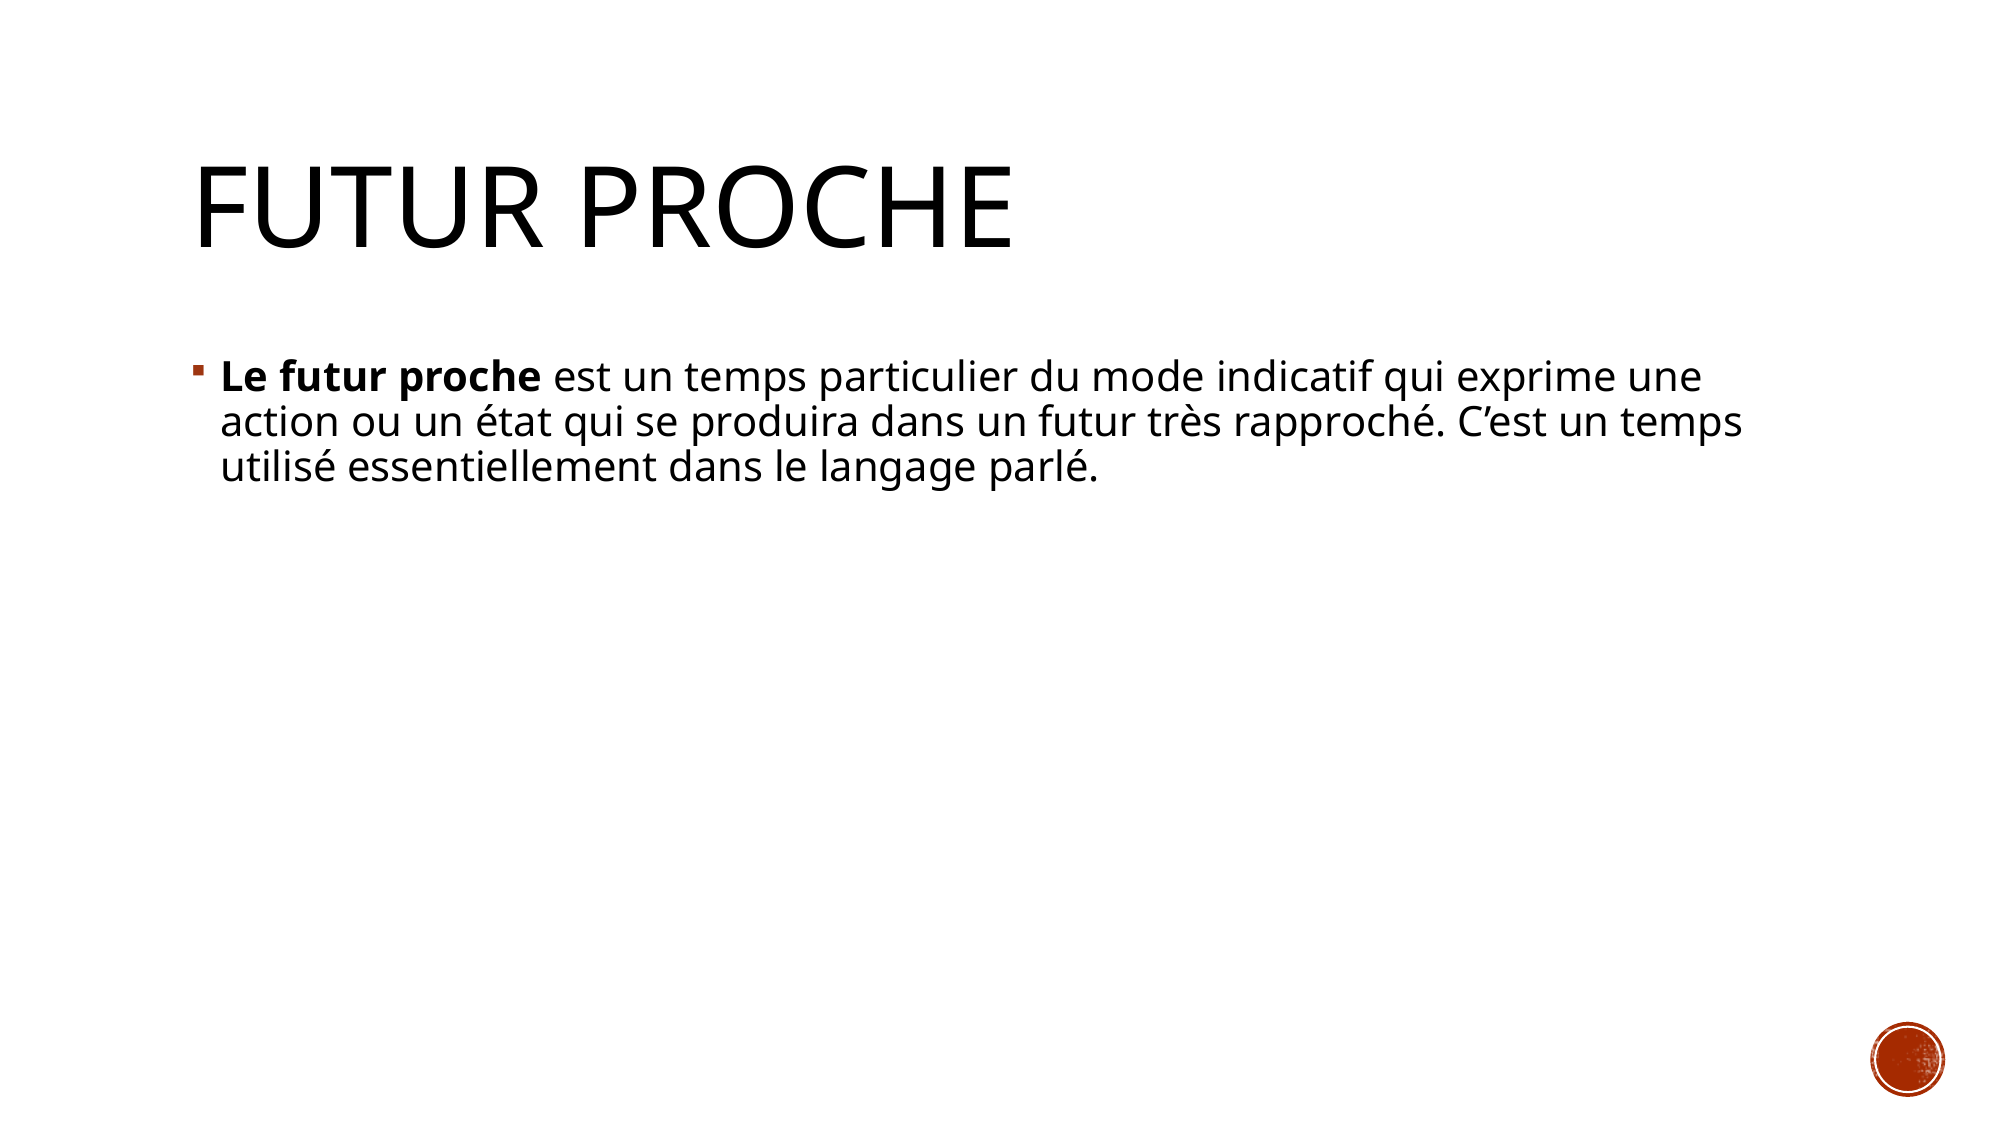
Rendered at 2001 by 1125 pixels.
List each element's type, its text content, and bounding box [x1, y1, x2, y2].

title Futur proche [175, 79, 1826, 344]
list Le futur proche est un temps particulier du mode indicatif qui exprime une action ou un état qui se produira dans un futur très rapproché. C’est un temps utilisé essentiellement dans le langage parlé. [175, 348, 1826, 1013]
